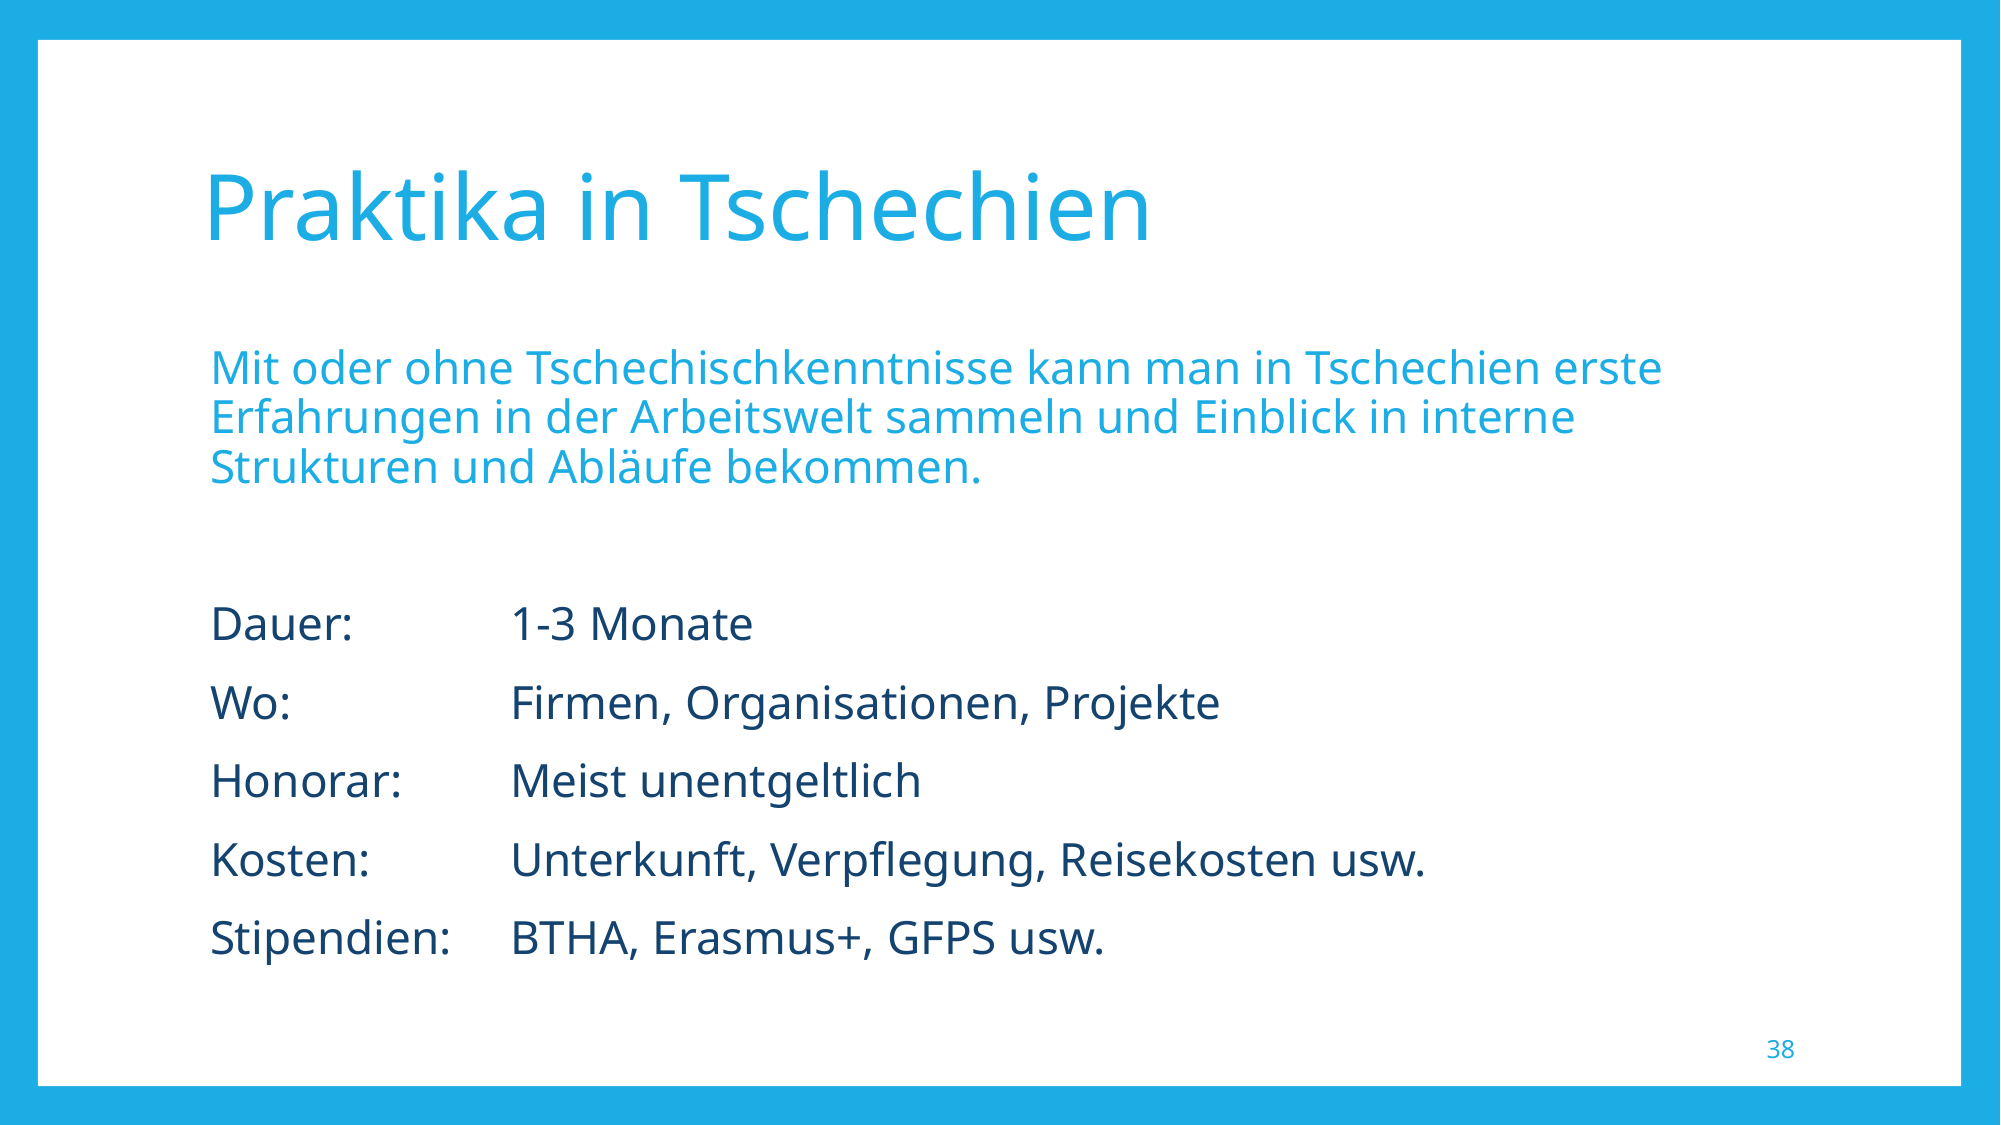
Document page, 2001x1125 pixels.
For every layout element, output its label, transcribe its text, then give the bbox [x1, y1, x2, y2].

list Mit oder ohne Tschechischkenntnisse kann man in Tschechien erste Erfahrungen in der Arbeitswelt sammeln und Einblick in interne Strukturen und Abläufe bekommen. Dauer: 1-3 Monate Wo: Firmen, Organisationen, Projekte Honorar: Meist unentgeltlich Kosten: Unterkunft, Verpflegung, Reisekosten usw. Stipendien: BTHA, Erasmus+, GFPS usw. [187, 337, 1830, 1000]
title Praktika in Tschechien [187, 99, 1808, 323]
slide_number 38 [1530, 1020, 1811, 1081]
